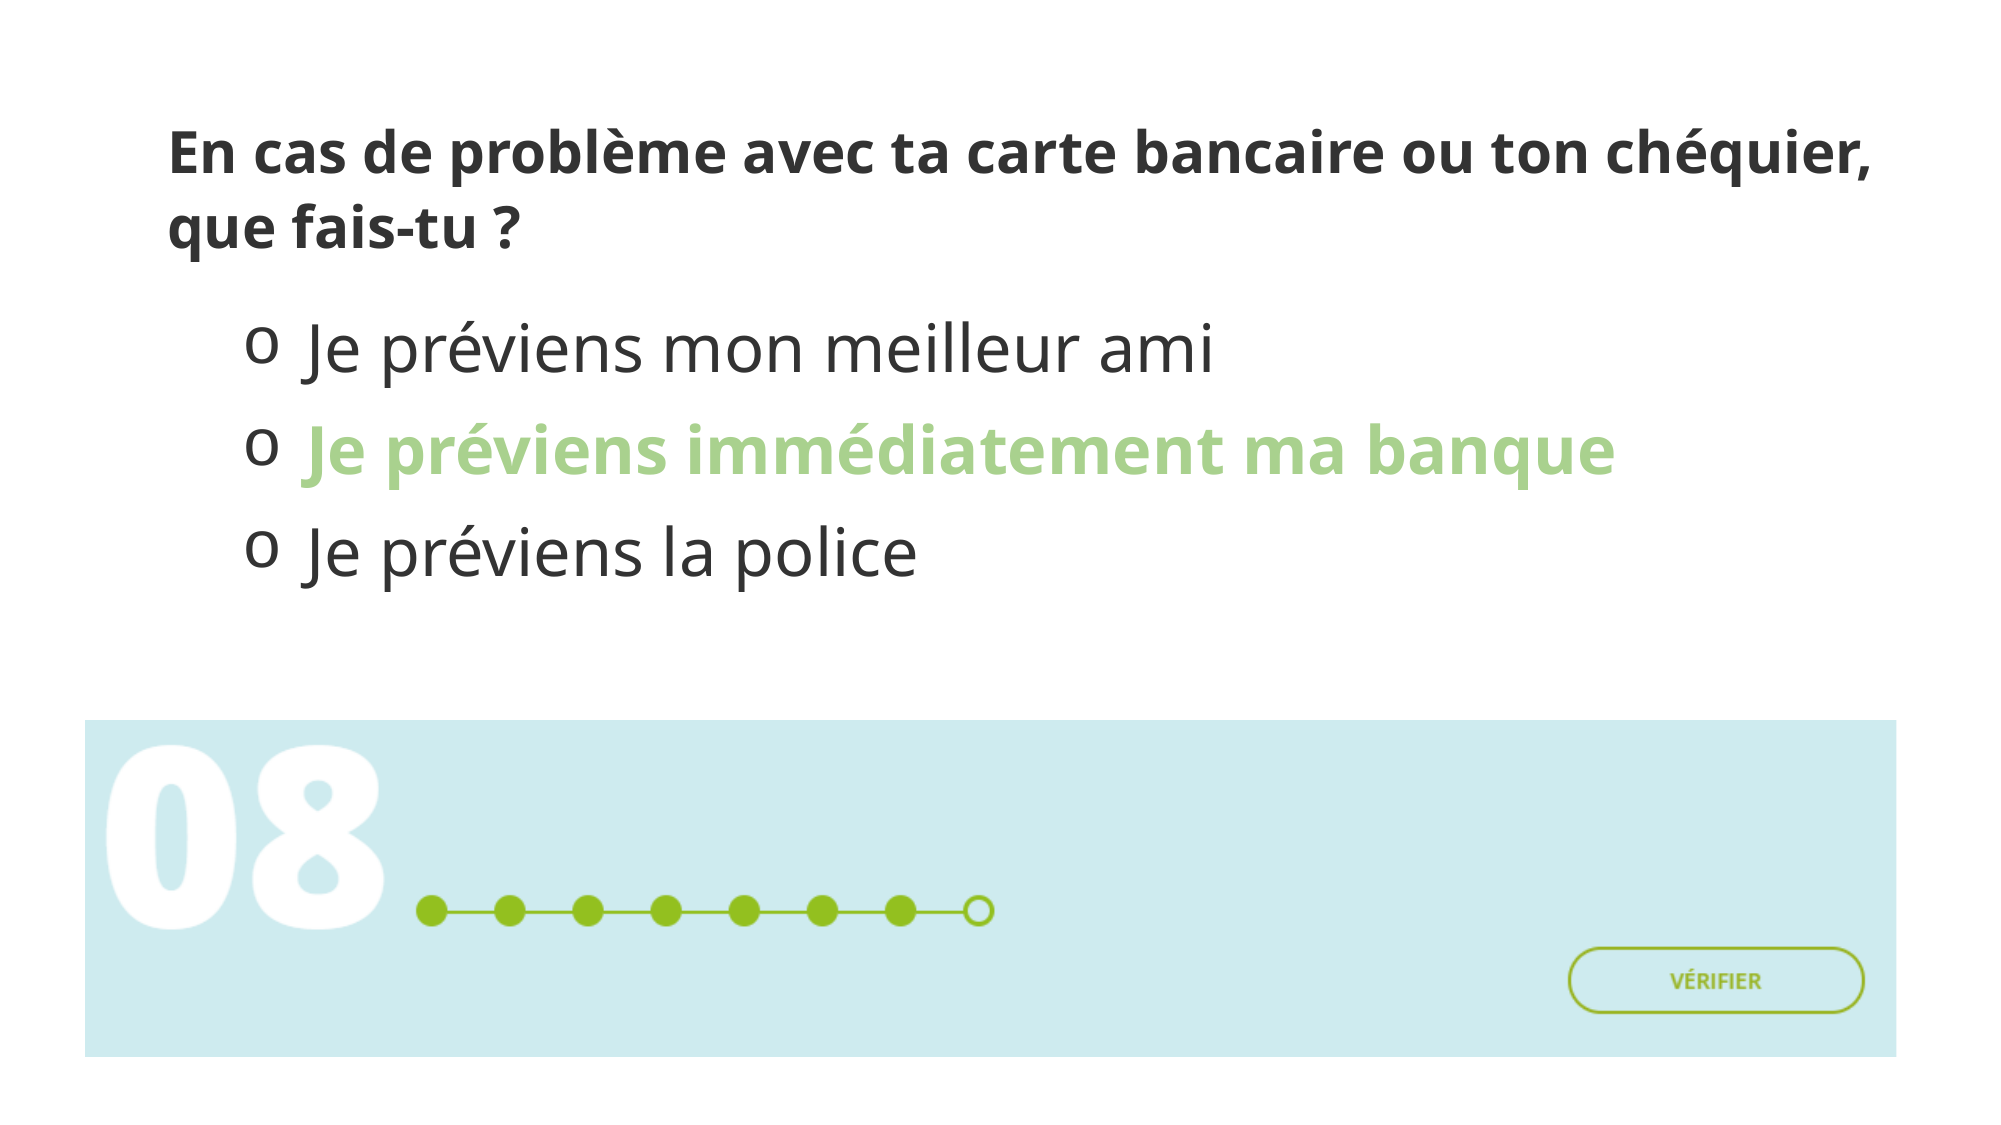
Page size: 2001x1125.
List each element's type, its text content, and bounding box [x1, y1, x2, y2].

picture [85, 720, 1897, 1057]
text_box En cas de problème avec ta carte bancaire ou ton chéquier, que fais-tu ? Je préviens mon meilleur ami Je préviens immédiatement ma banque Je préviens la police [152, 102, 1939, 598]
